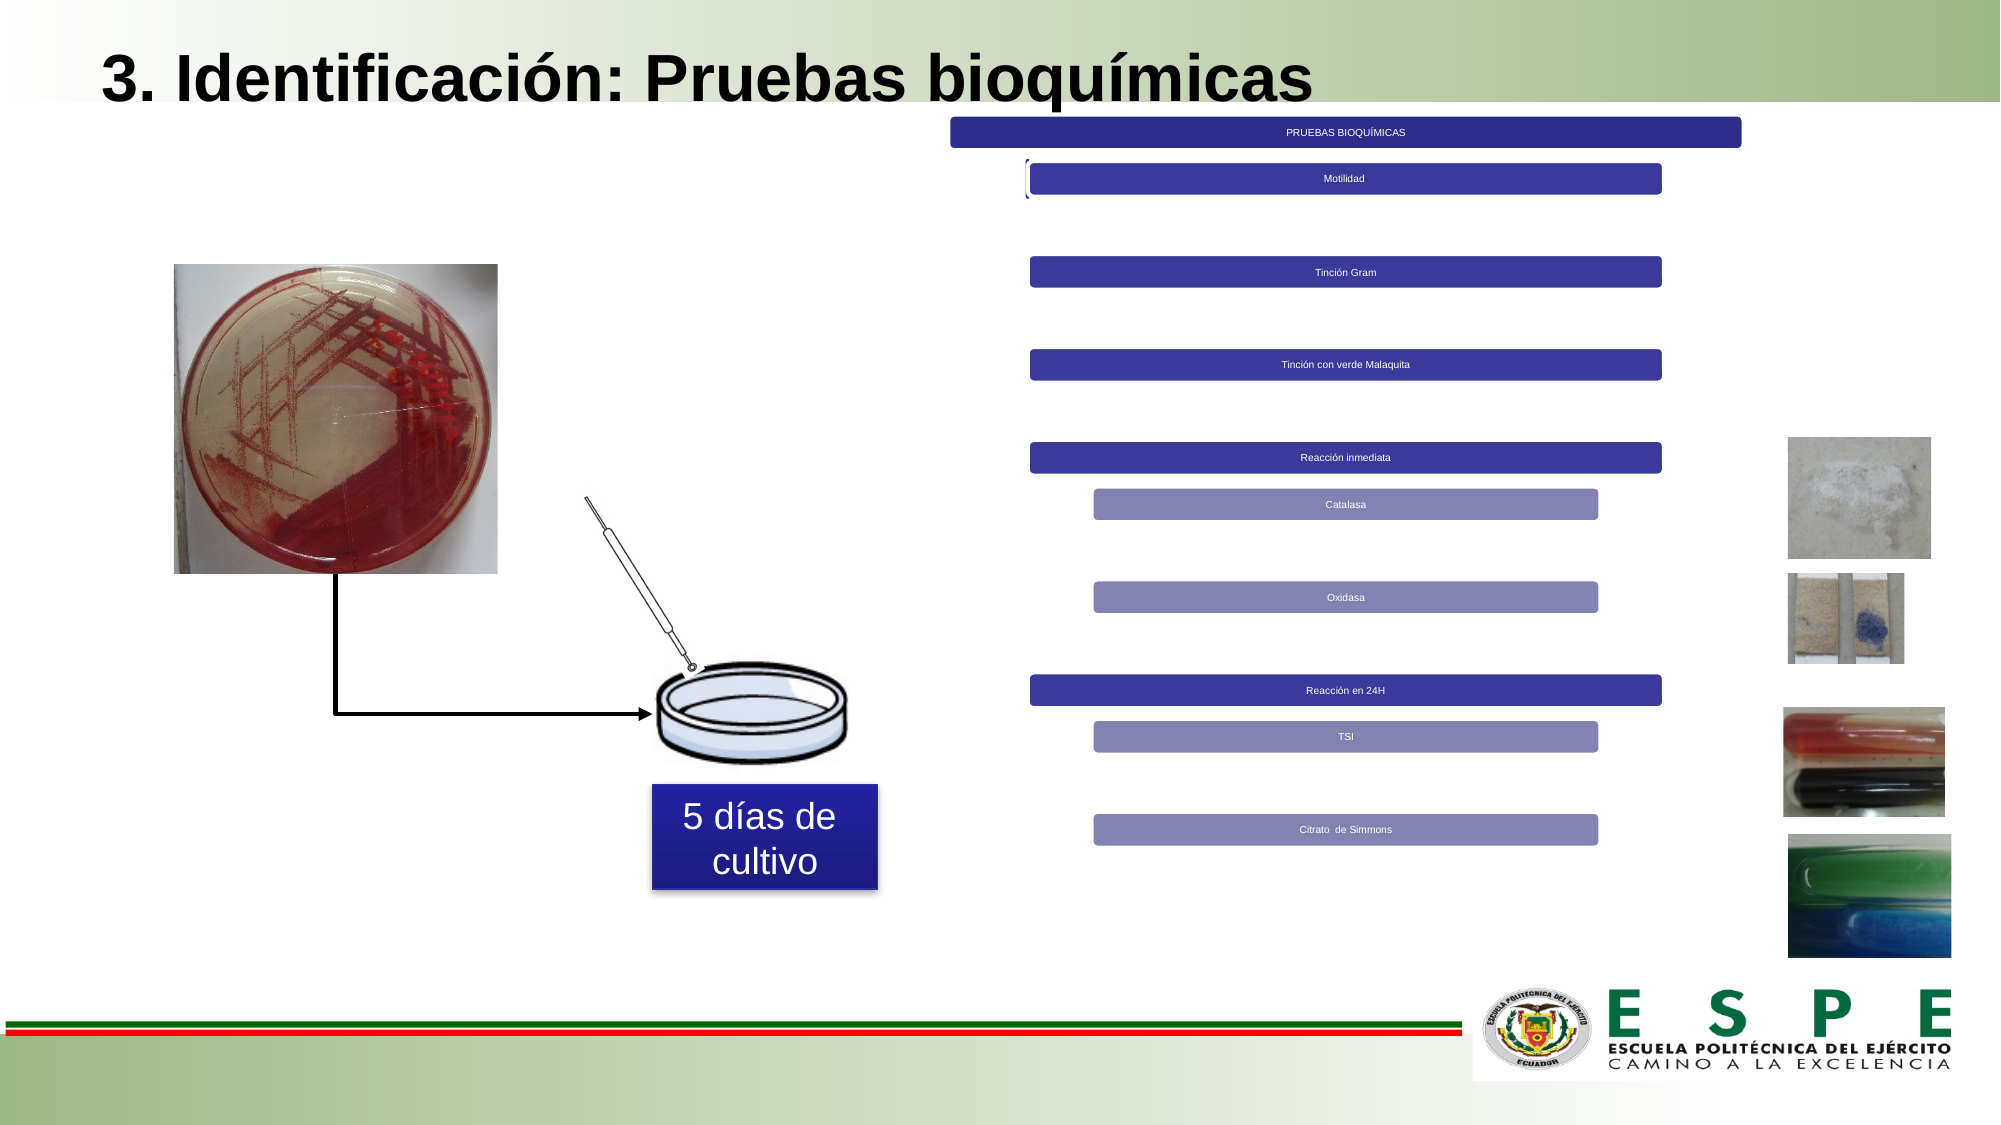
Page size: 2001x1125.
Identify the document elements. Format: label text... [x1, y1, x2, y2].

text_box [848, 114, 1844, 941]
text_box 5 días de cultivo [652, 784, 843, 890]
picture [1472, 681, 1977, 1081]
picture [1787, 437, 1932, 559]
picture [573, 471, 848, 775]
title 3. Identificación: Pruebas bioquímicas [86, 26, 1887, 202]
picture [173, 264, 498, 574]
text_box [423, 485, 565, 803]
picture [1787, 573, 1905, 664]
